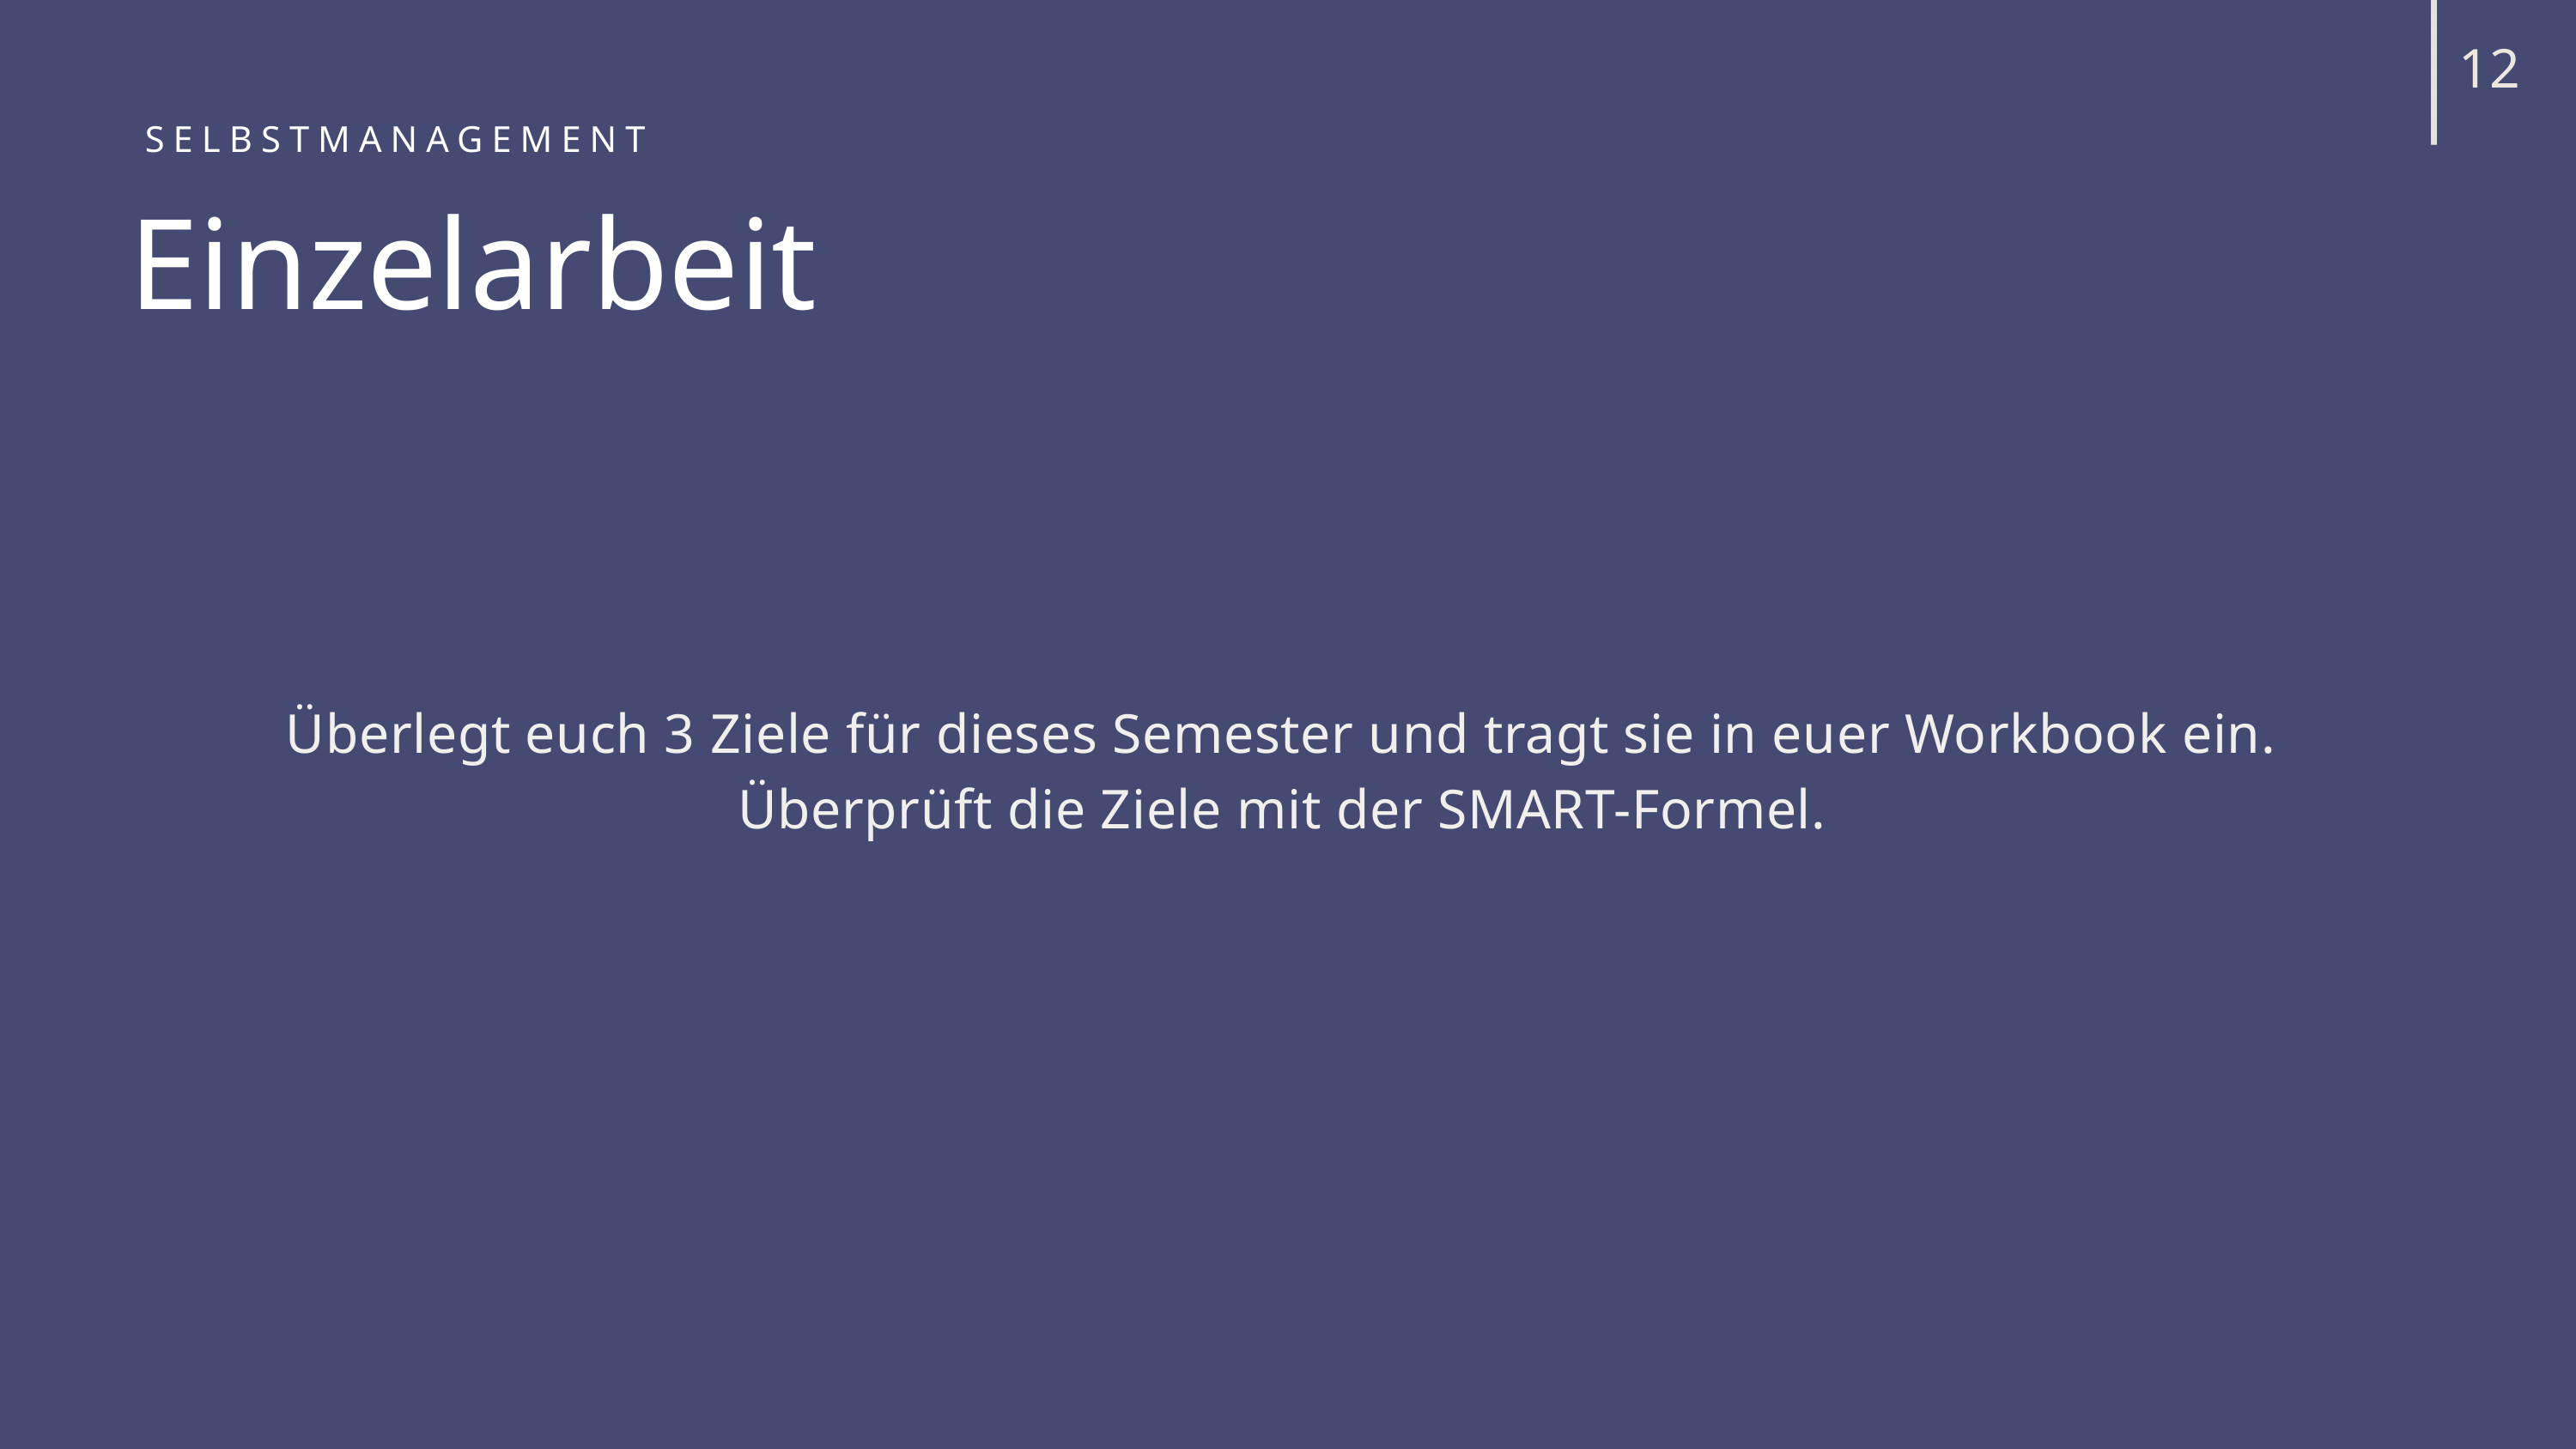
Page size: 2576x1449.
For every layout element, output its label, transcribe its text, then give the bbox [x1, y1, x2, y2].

picture [2431, 0, 2438, 45]
slide_number 12 [2233, 45, 2533, 96]
picture [2431, 96, 2438, 145]
text_box SELBSTMANAGEMENT [144, 102, 1557, 161]
text_box Einzelarbeit [129, 106, 1653, 335]
text_box Überlegt euch 3 Ziele für dieses Semester und tragt sie in euer Workbook ein. Überprüft die Ziele mit der SMART-Formel. [145, 688, 2435, 840]
